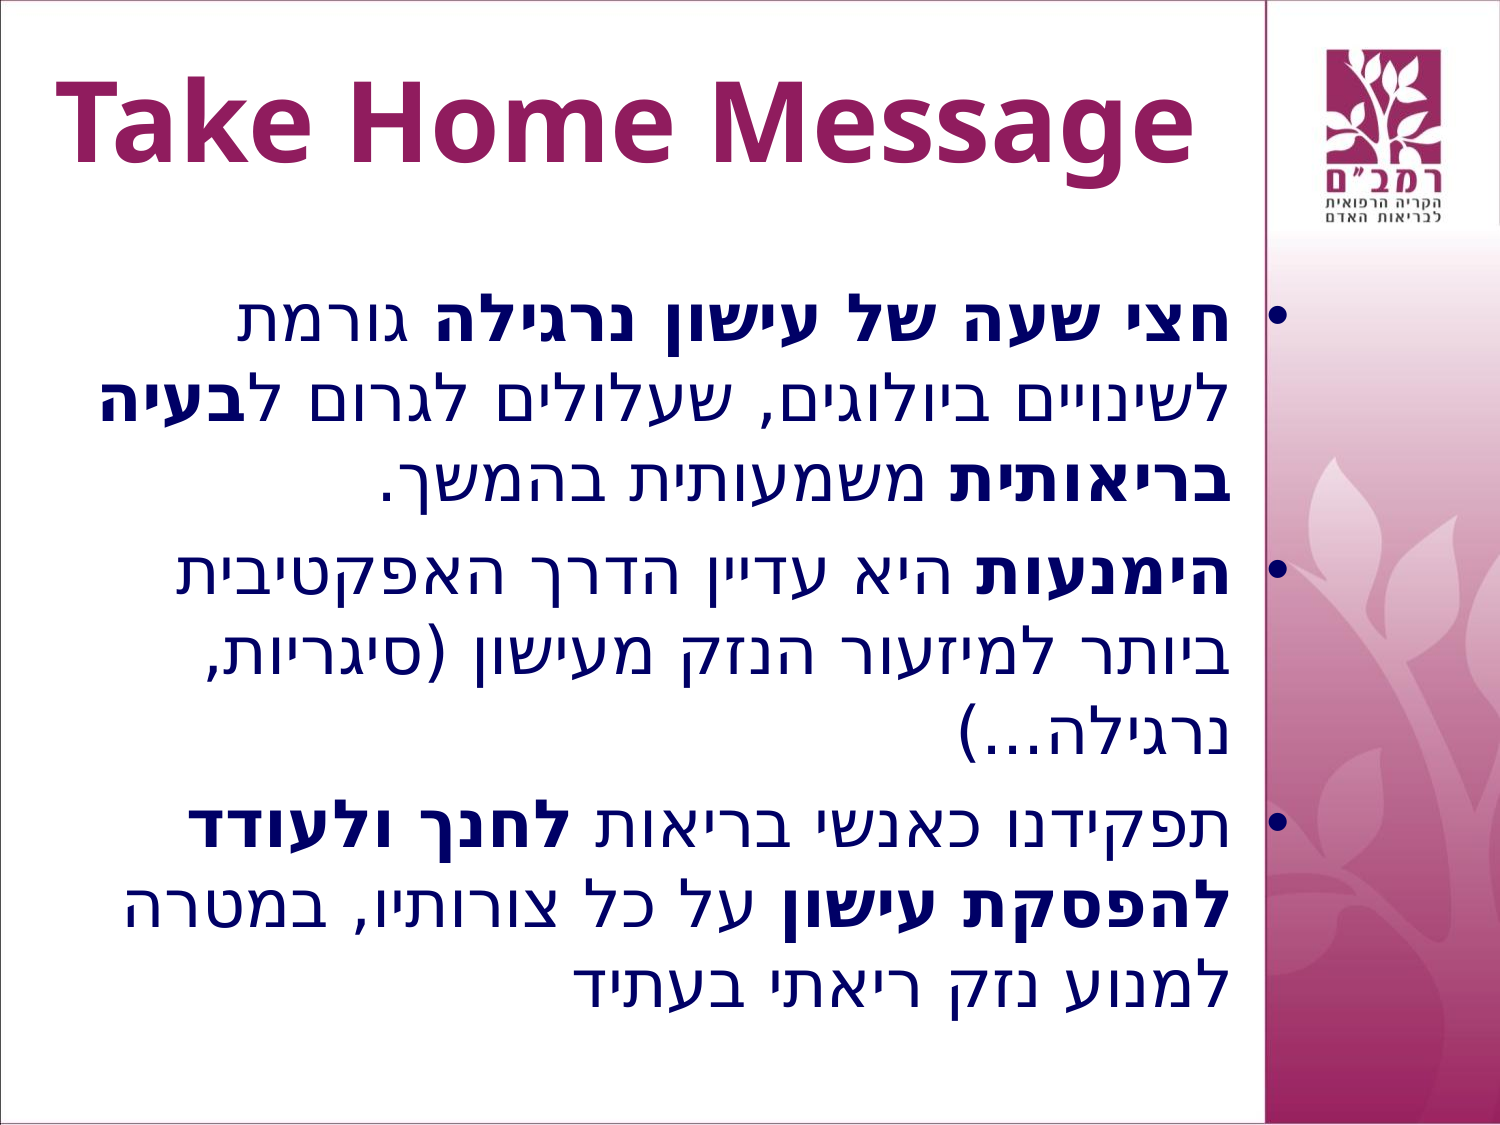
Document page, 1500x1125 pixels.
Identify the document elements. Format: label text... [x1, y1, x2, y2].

text_box חצי שעה של עישון נרגילה גורמת לשינויים ביולוגים, שעלולים לגרום לבעיה בריאותית משמעותית בהמשך. הימנעות היא עדיין הדרך האפקטיבית ביותר למיזעור הנזק מעישון (סיגריות, נרגילה...) תפקידנו כאנשי בריאות לחנך ולעודד להפסקת עישון על כל צורותיו, במטרה למנוע נזק ריאתי בעתיד [53, 267, 1306, 1024]
picture [0, 0, 1500, 1125]
text_box Take Home Message [0, 42, 1258, 231]
